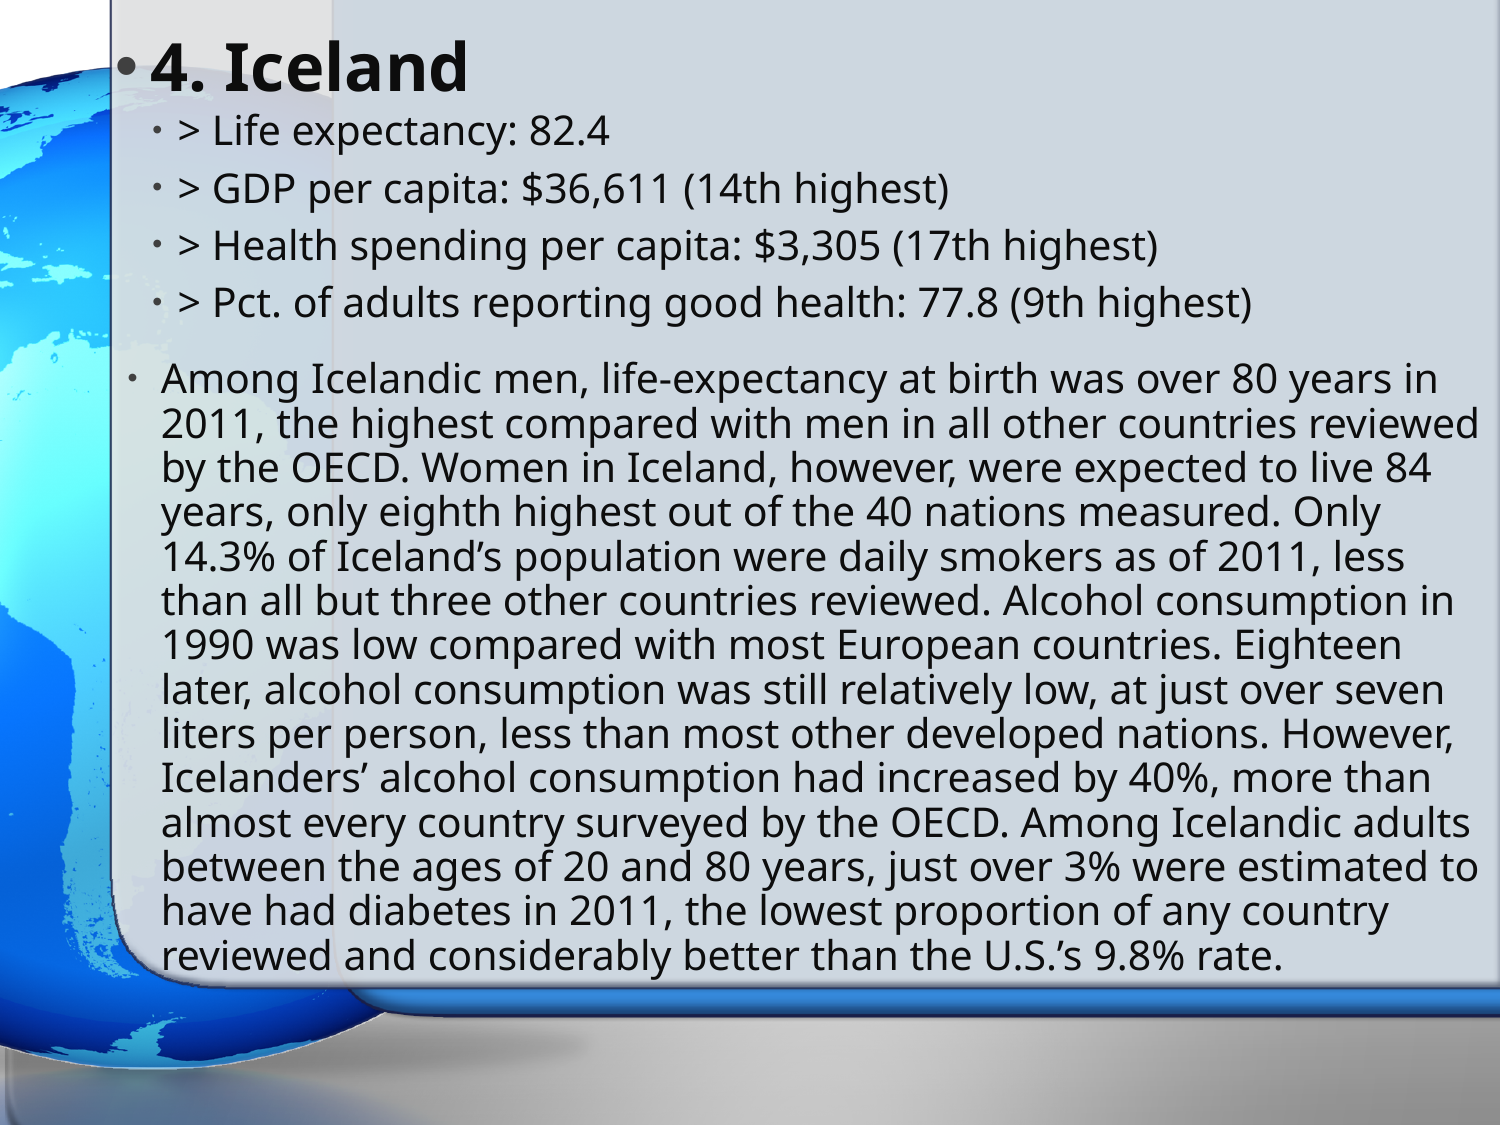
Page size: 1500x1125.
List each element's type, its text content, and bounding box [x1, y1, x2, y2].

list Among Icelandic men, life-expectancy at birth was over 80 years in 2011, the highest compared with men in all other countries reviewed by the OECD. Women in Iceland, however, were expected to live 84 years, only eighth highest out of the 40 nations measured. Only 14.3% of Iceland’s population were daily smokers as of 2011, less than all but three other countries reviewed. Alcohol consumption in 1990 was low compared with most European countries. Eighteen later, alcohol consumption was still relatively low, at just over seven liters per person, less than most other developed nations. However, Icelanders’ alcohol consumption had increased by 40%, more than almost every country surveyed by the OECD. Among Icelandic adults between the ages of 20 and 80 years, just over 3% were estimated to have had diabetes in 2011, the lowest proportion of any country reviewed and considerably better than the U.S.’s 9.8% rate. [112, 350, 1500, 1038]
picture [0, 0, 1500, 1125]
list > Life expectancy: 82.4 > GDP per capita: $36,611 (14th highest) > Health spending per capita: $3,305 (17th highest) > Pct. of adults reporting good health: 77.8 (9th highest) [137, 97, 1491, 338]
title 4. Iceland [99, 12, 1450, 118]
